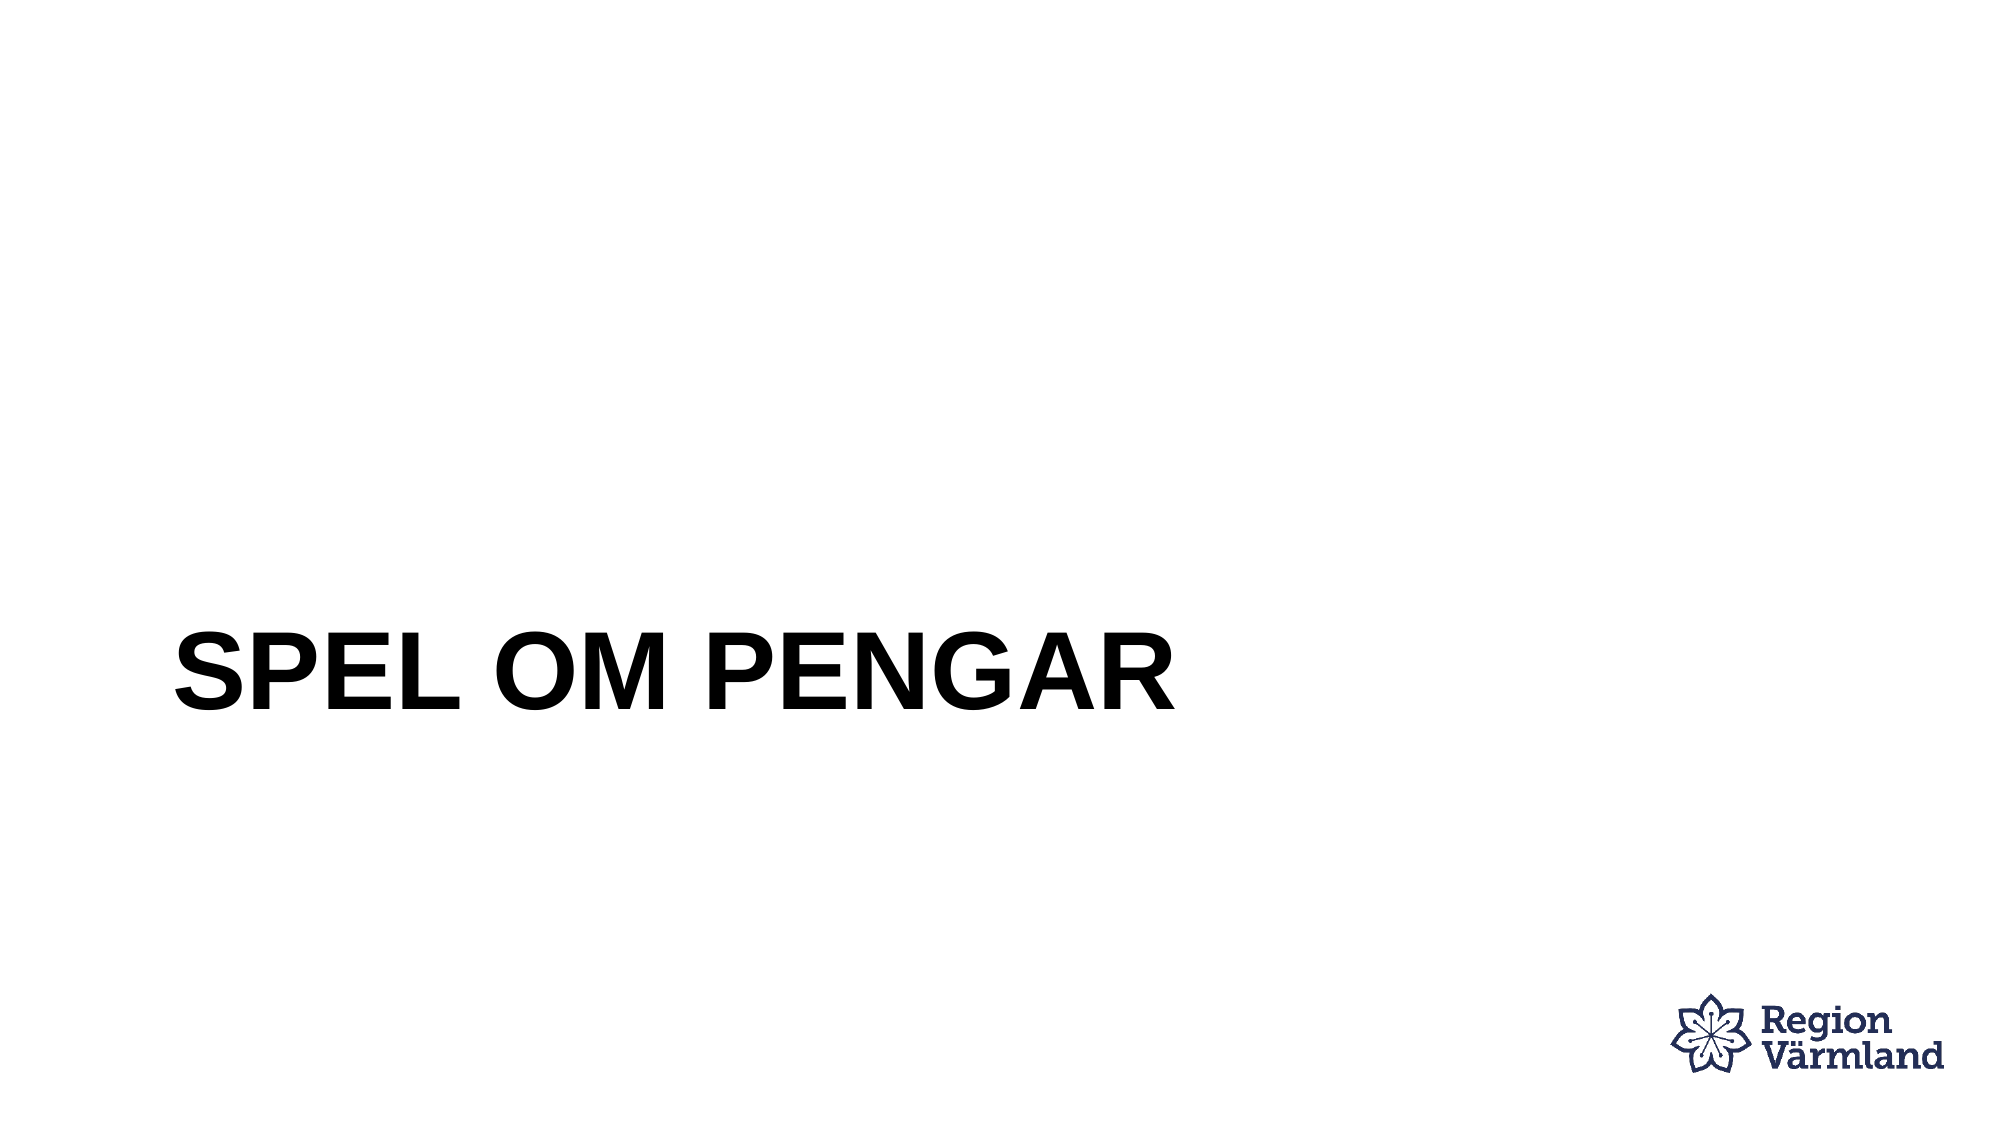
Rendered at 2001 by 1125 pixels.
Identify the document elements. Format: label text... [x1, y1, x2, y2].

title Spel om pengar [157, 590, 1835, 885]
picture [1670, 993, 1944, 1073]
